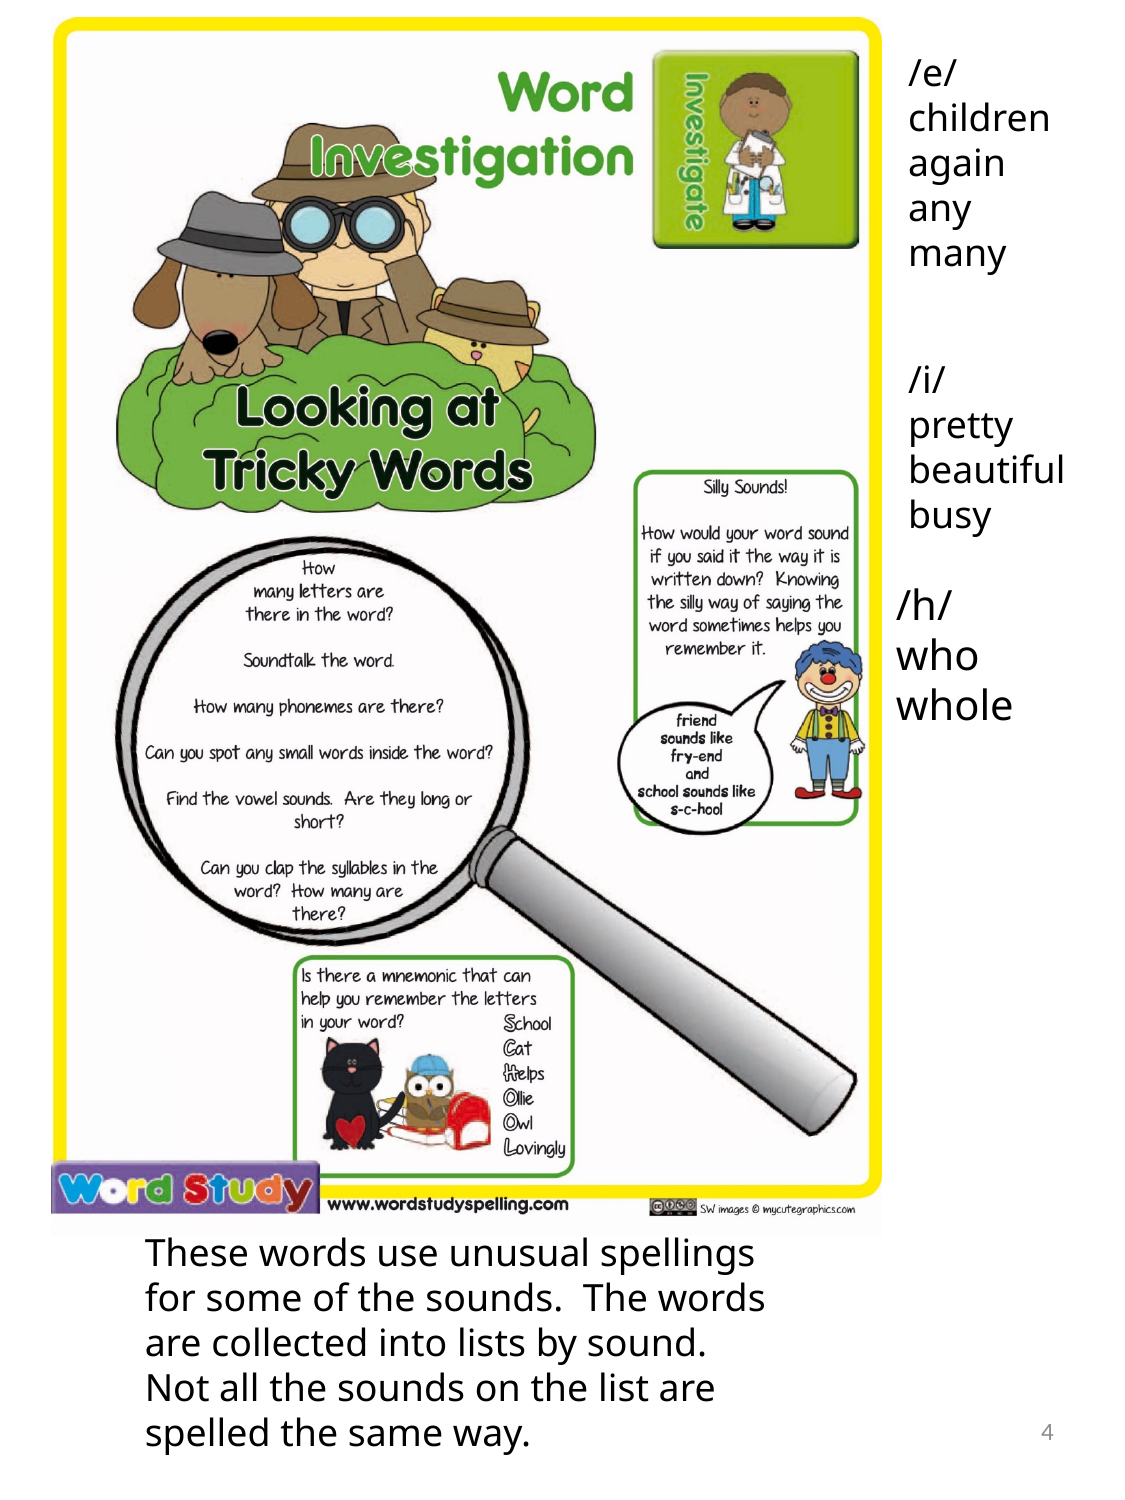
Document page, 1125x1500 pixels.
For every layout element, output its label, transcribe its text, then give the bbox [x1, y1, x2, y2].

picture [51, 17, 882, 1237]
text_box These words use unusual spellings for some of the sounds. The words are collected into lists by sound. Not all the sounds on the list are spelled the same way. [129, 1245, 804, 1462]
text_box /i/ pretty beautiful busy [893, 348, 1125, 544]
text_box /h/ who whole [886, 571, 1040, 782]
slide_number 4 [806, 1390, 1069, 1471]
text_box /e/ children again any many [893, 41, 1125, 326]
